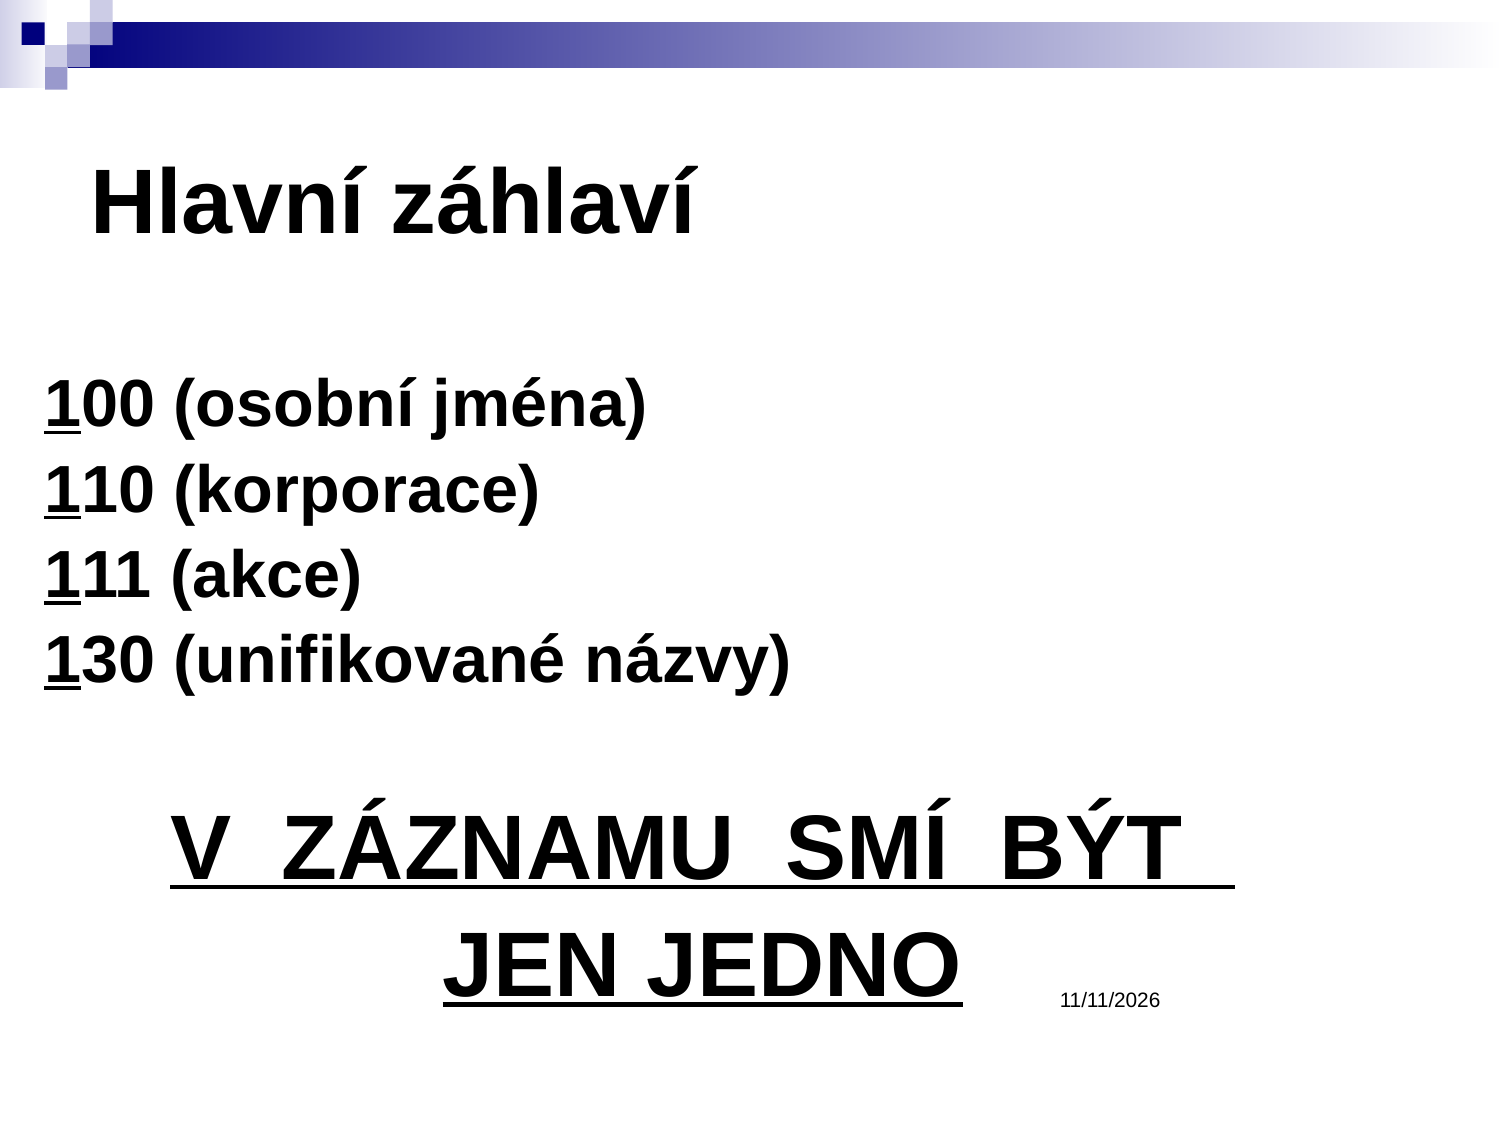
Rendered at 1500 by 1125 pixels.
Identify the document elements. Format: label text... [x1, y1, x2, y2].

title Hlavní záhlaví [75, 90, 1425, 303]
list 100 (osobní jména) 110 (korporace) 111 (akce) 130 (unifikované názvy) V ZÁZNAMU SMÍ BÝT JEN JEDNO [29, 361, 1376, 1094]
